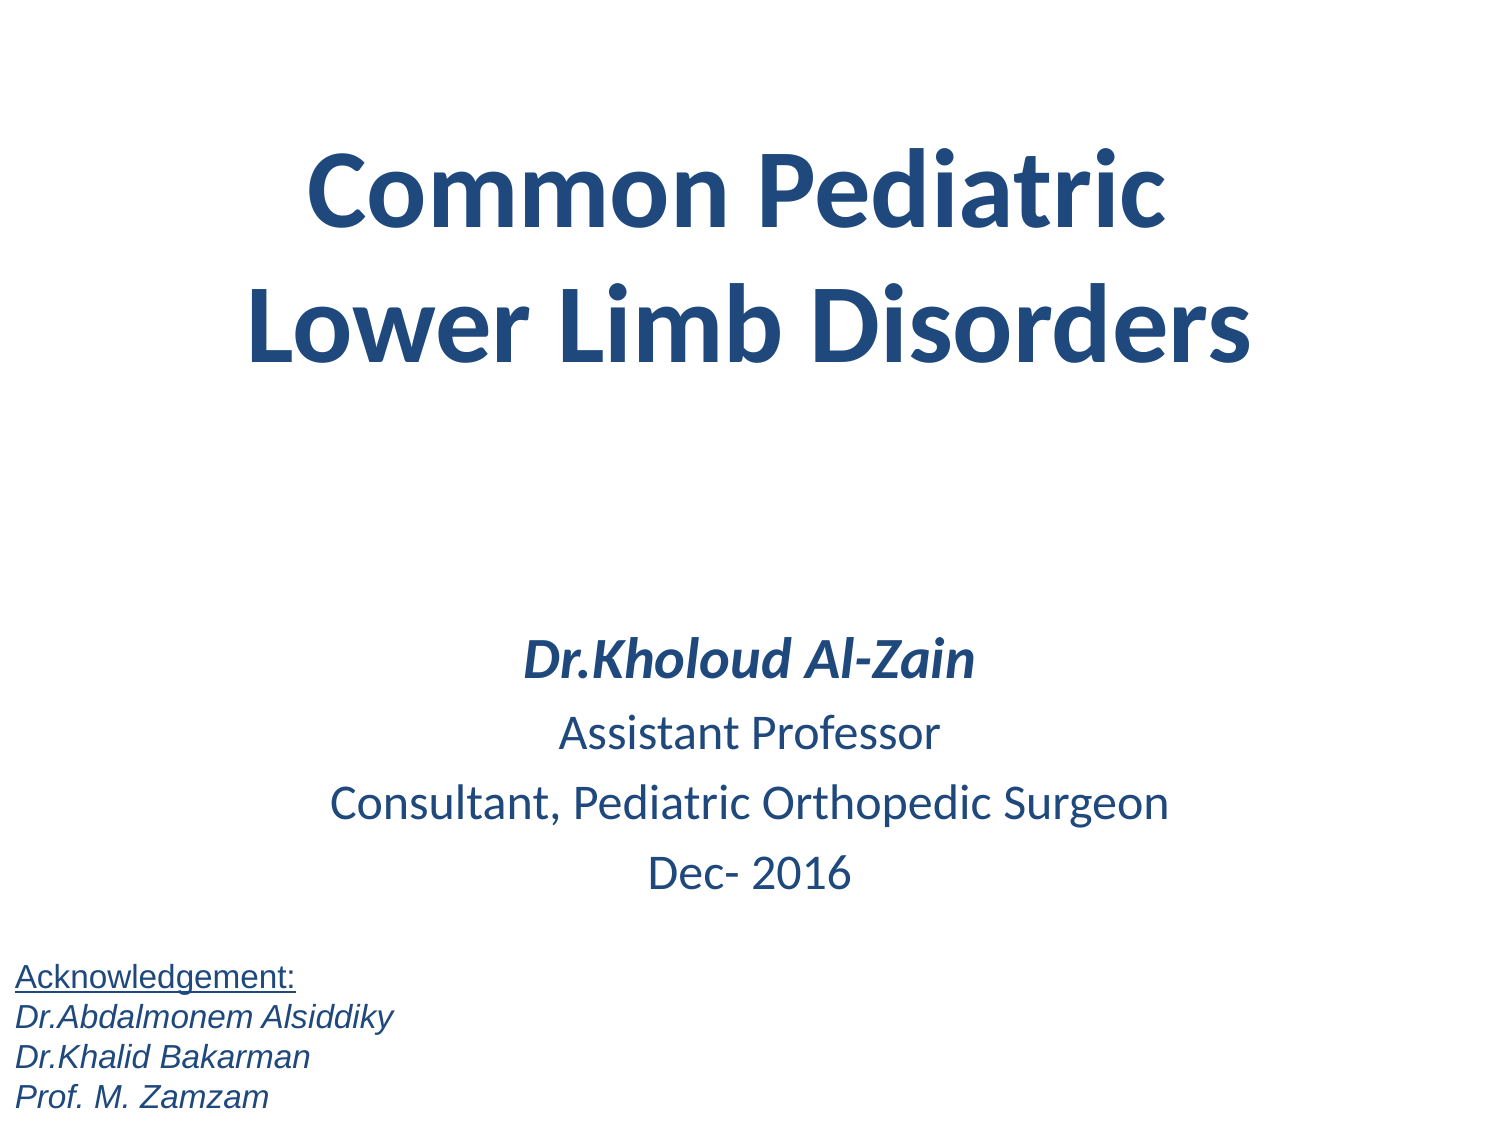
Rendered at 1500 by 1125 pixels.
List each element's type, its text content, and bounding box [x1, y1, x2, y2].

text_box Acknowledgement: Dr.Abdalmonem Alsiddiky Dr.Khalid Bakarman Prof. M. Zamzam [0, 948, 443, 1123]
title Common Pediatric Lower Limb Disorders [0, 87, 1500, 413]
subtitle Dr.Kholoud Al-Zain Assistant Professor Consultant, Pediatric Orthopedic Surgeon Dec- 2016 [0, 612, 1500, 988]
